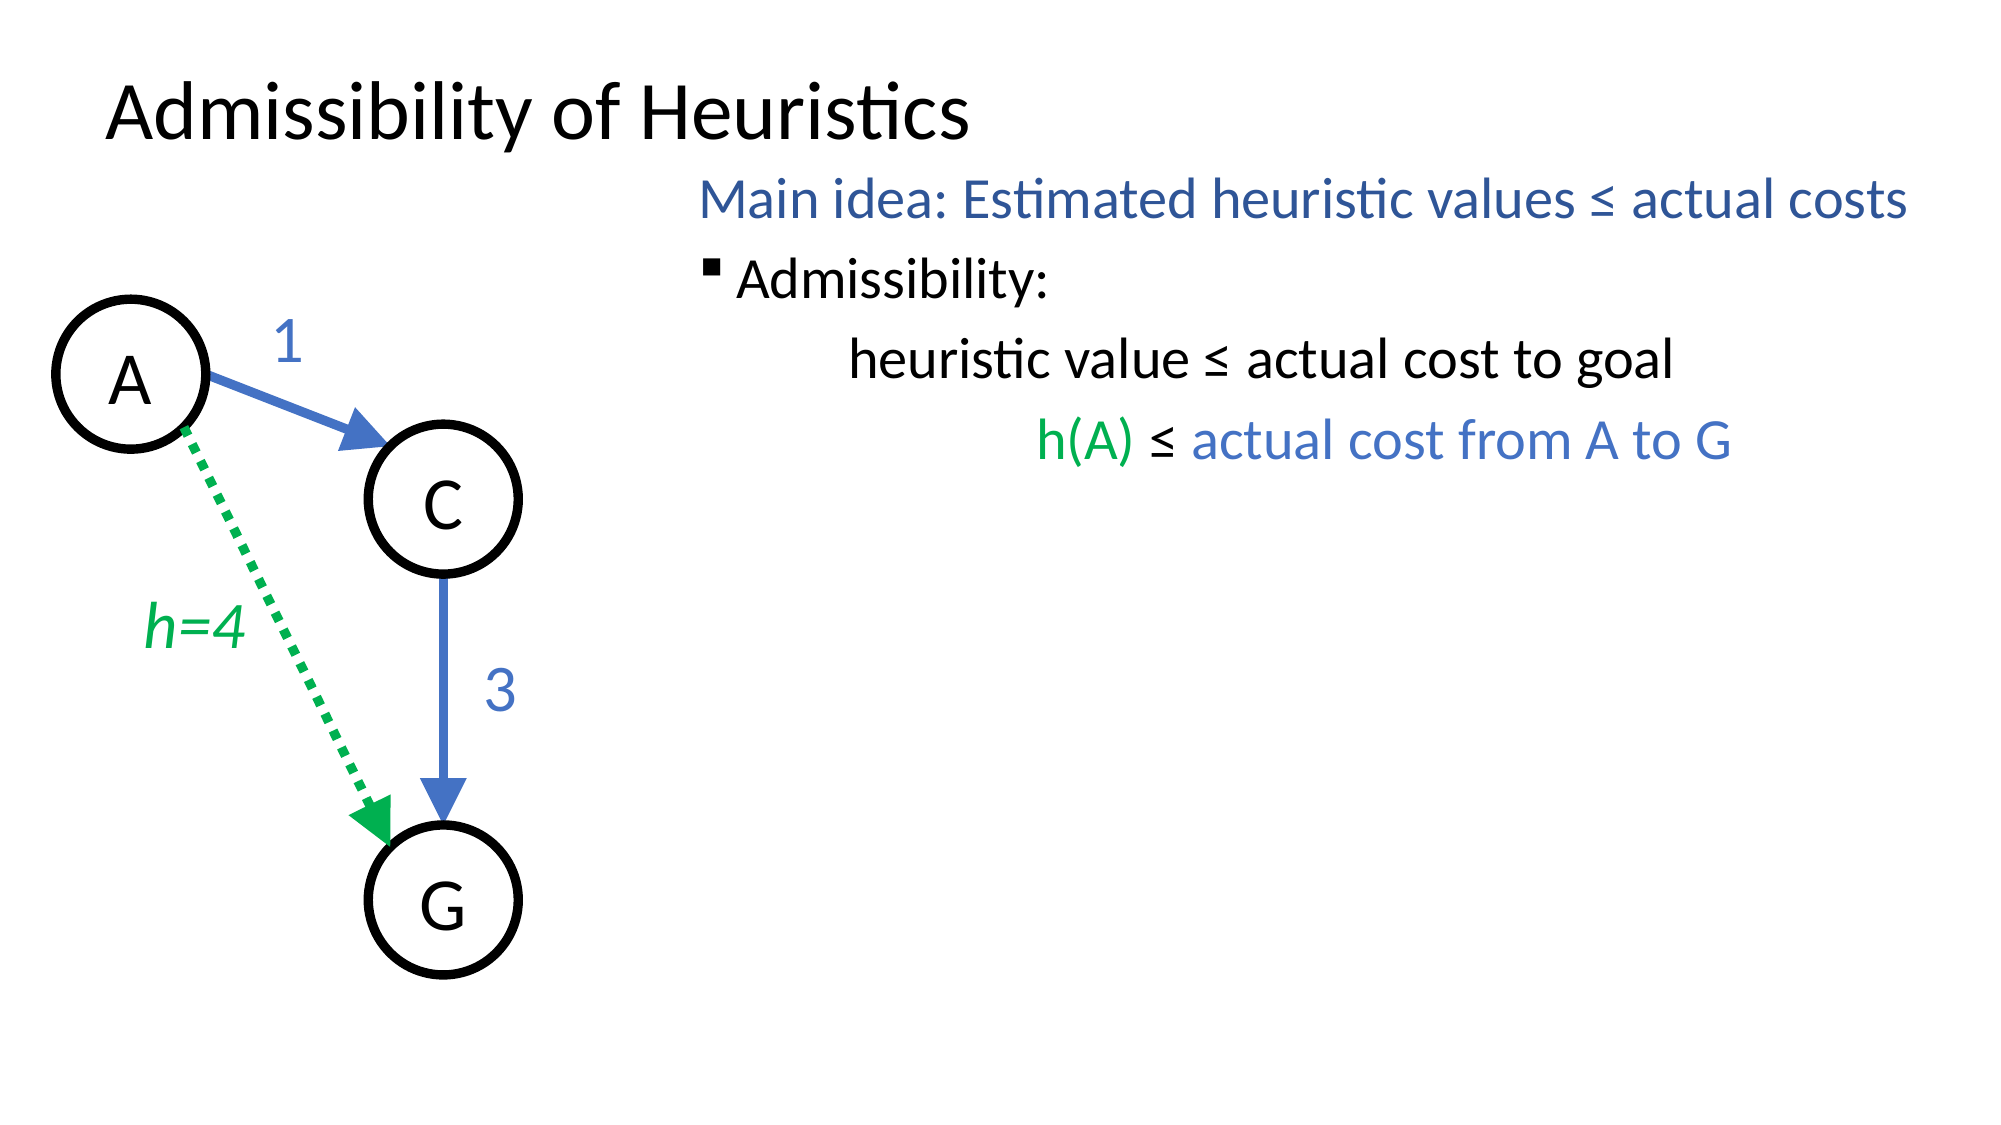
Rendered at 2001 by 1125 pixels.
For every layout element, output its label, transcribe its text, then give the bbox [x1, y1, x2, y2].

text_box A [54, 298, 207, 451]
text_box G [367, 823, 520, 976]
text_box 1 [255, 288, 319, 374]
title Admissibility of Heuristics [90, 60, 1816, 164]
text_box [205, 374, 391, 427]
text_box h=4 [129, 574, 183, 670]
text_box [183, 427, 391, 847]
text_box 3 [468, 637, 533, 733]
text_box C [391, 423, 520, 576]
list Main idea: Estimated heuristic values ≤ actual costs Admissibility: heuristic value ≤ actual cost to goal h(A) ≤ actual cost from A to G [683, 152, 1987, 653]
